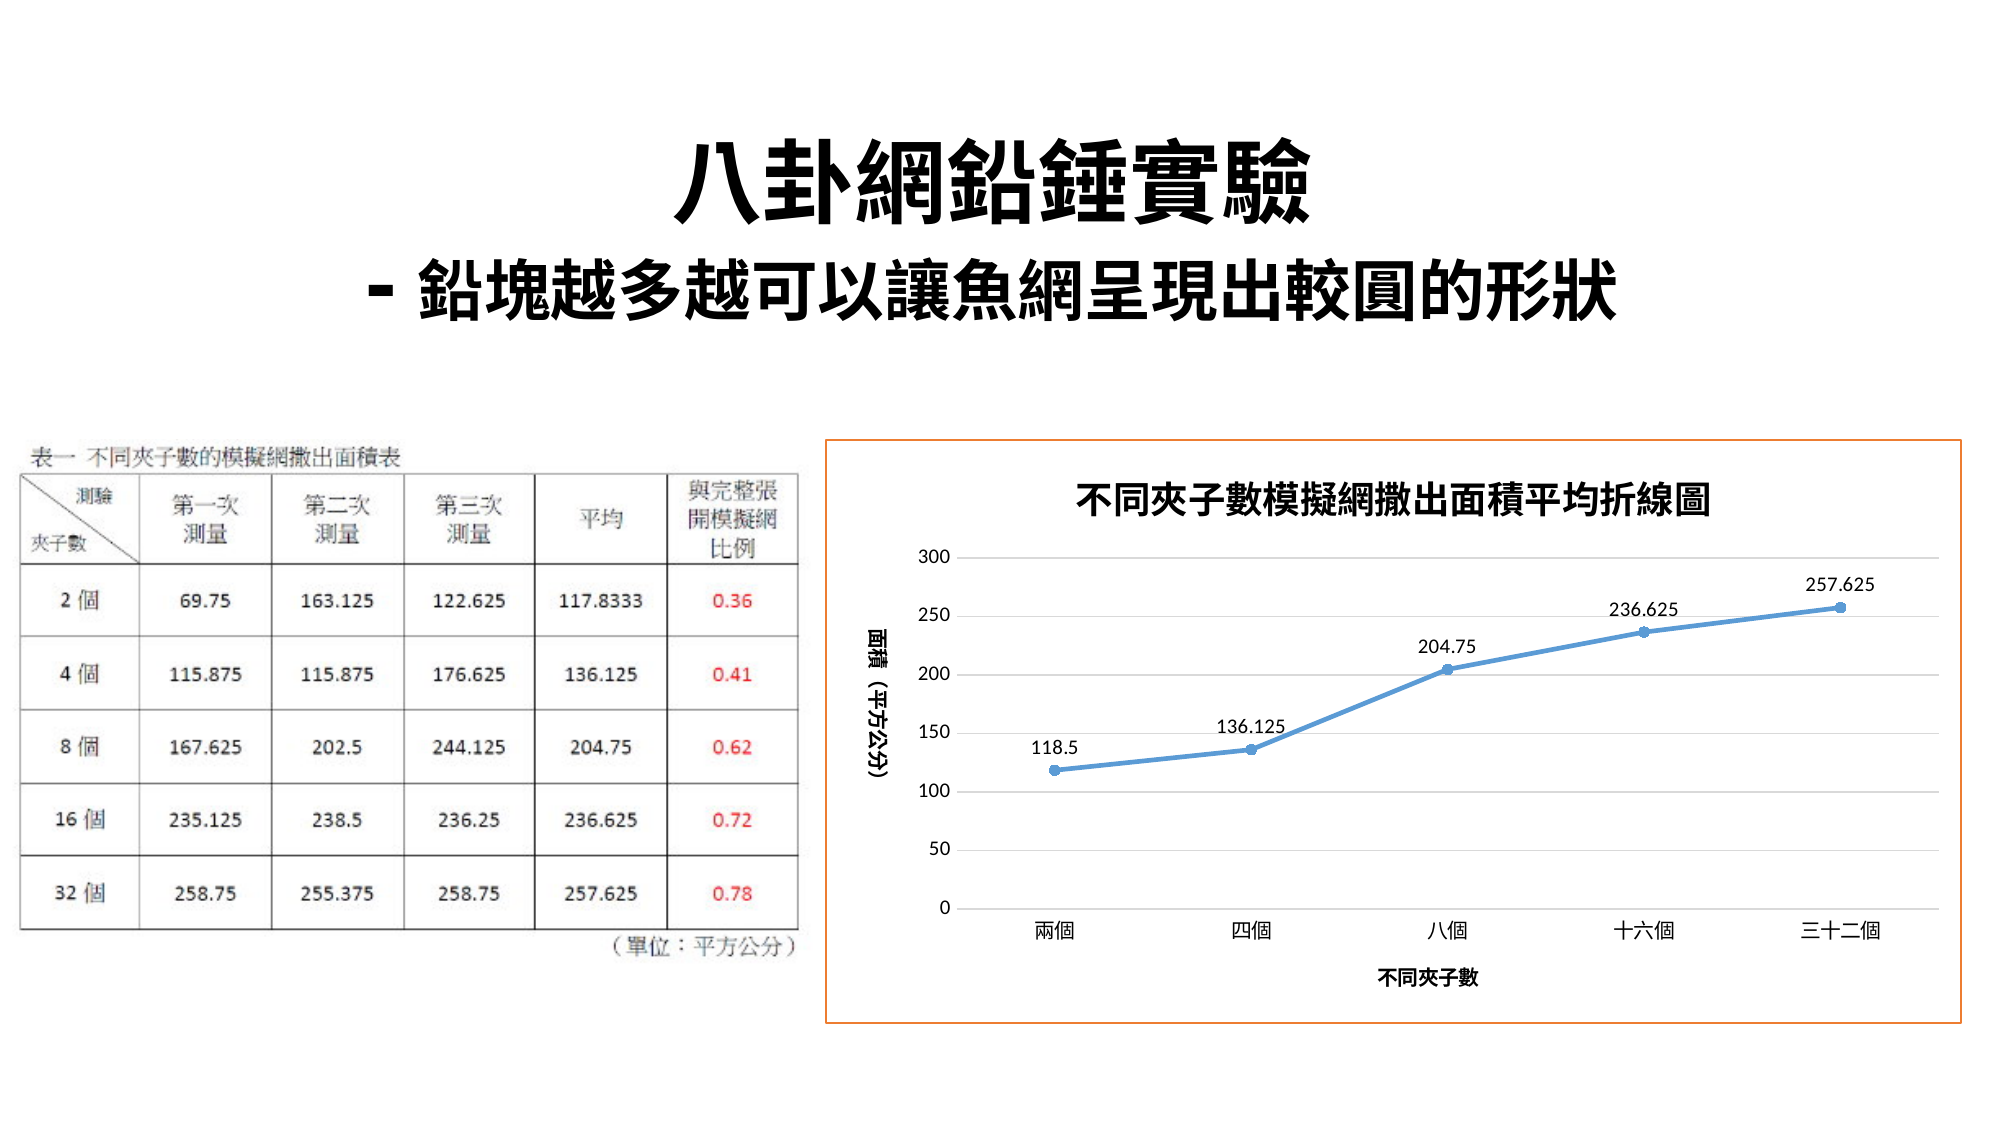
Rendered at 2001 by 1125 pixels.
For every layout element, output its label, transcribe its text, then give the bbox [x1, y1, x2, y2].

chart [825, 438, 1963, 1024]
title 八卦網鉛錘實驗 -鉛塊越多越可以讓魚網呈現出較圓的形狀 [129, 82, 1855, 391]
picture [0, 439, 818, 973]
